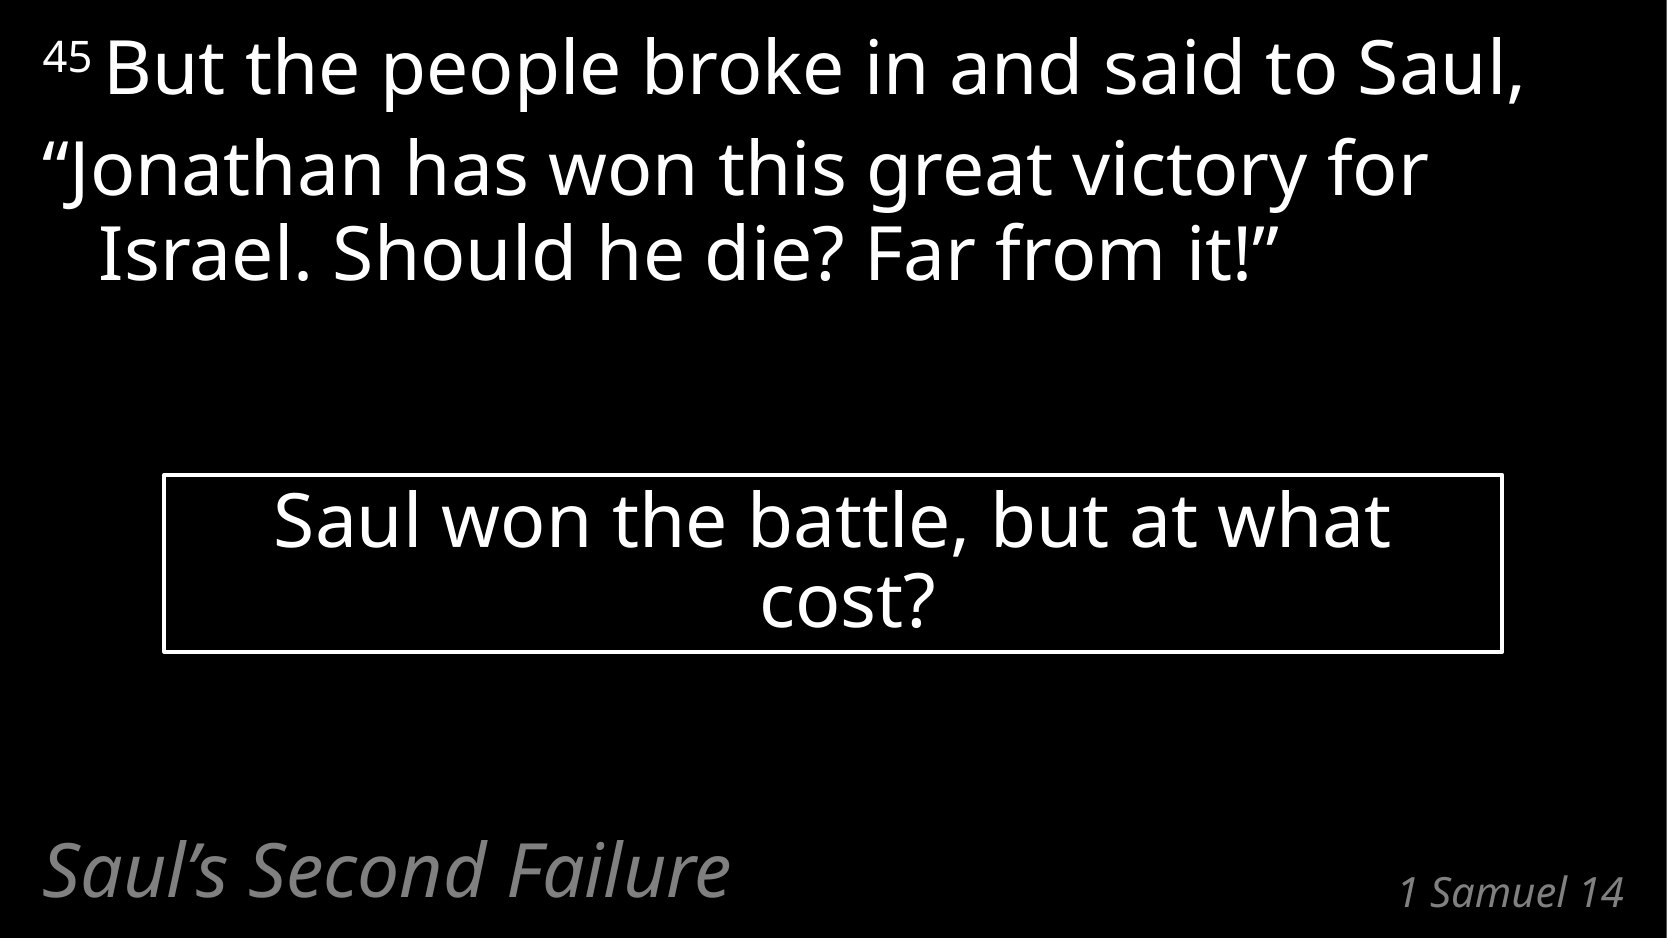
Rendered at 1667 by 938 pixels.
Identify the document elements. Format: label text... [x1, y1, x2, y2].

text_box Saul won the battle, but at what cost? [164, 474, 1503, 652]
list 45 But the people broke in and said to Saul, “Jonathan has won this great victory for Israel. Should he die? Far from it!” [27, 18, 1640, 813]
list Saul’s Second Failure [27, 833, 1247, 923]
title 1 Samuel 14 [1247, 833, 1640, 923]
